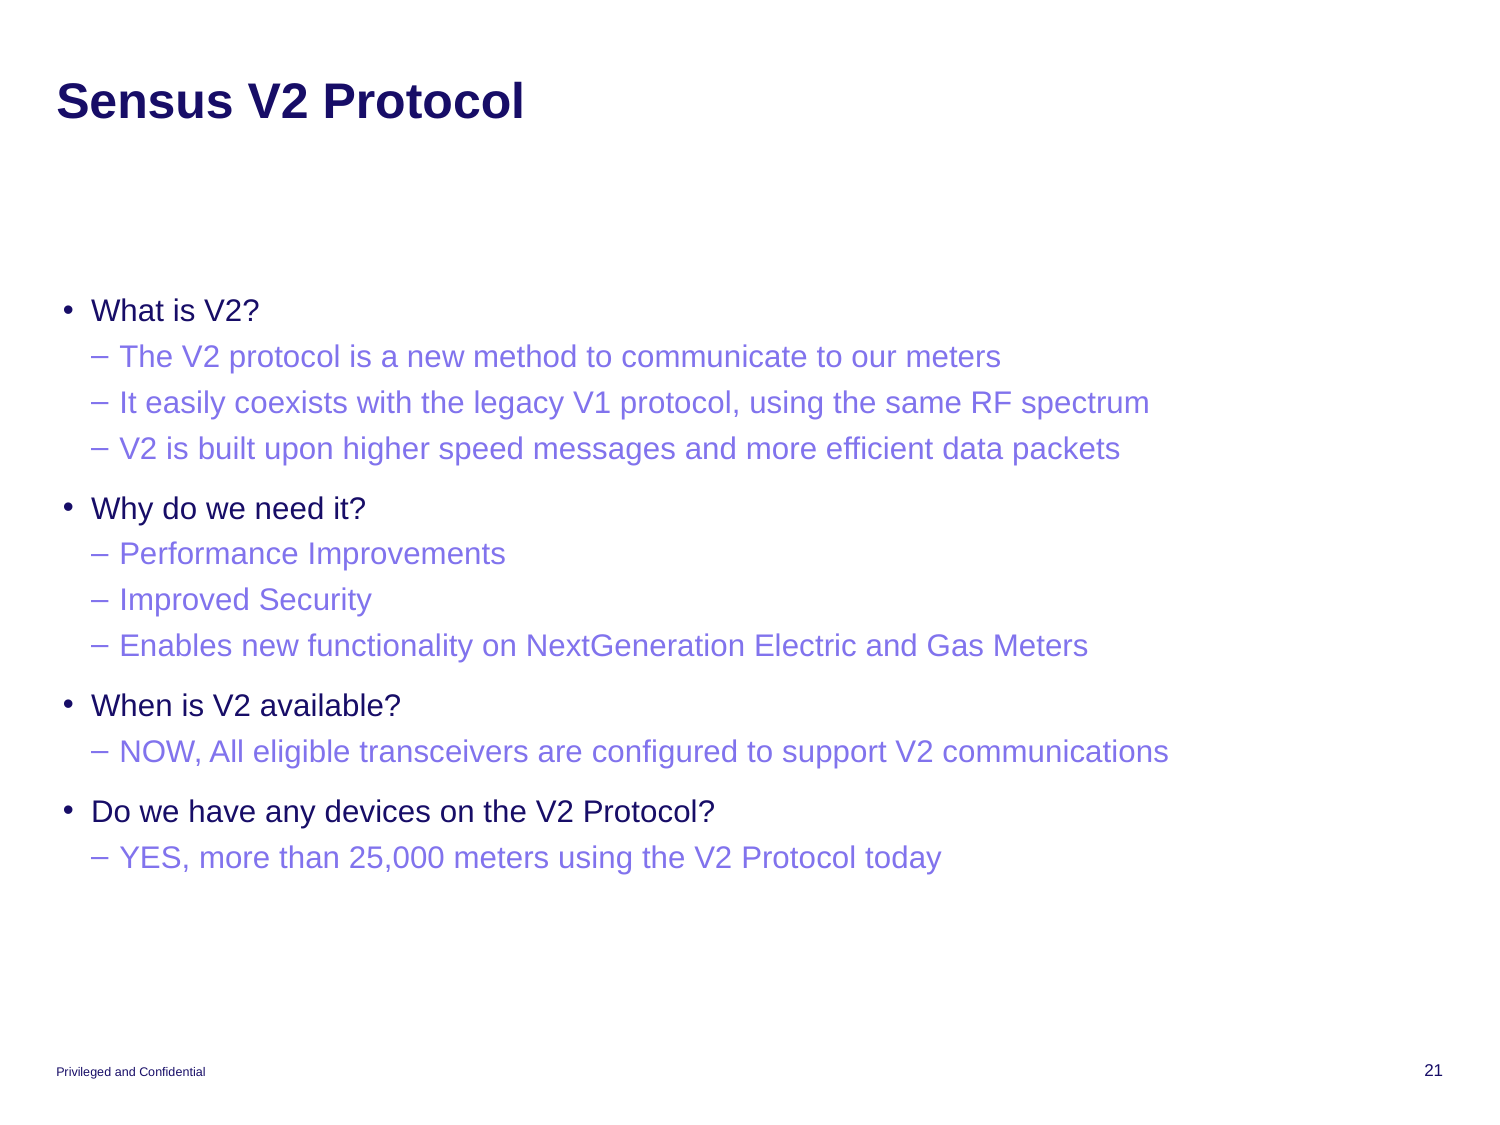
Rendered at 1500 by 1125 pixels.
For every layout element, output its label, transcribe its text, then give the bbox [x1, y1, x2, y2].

title Sensus V2 Protocol [56, 75, 1207, 225]
list What is V2? The V2 protocol is a new method to communicate to our meters It easily coexists with the legacy V1 protocol, using the same RF spectrum V2 is built upon higher speed messages and more efficient data packets Why do we need it? Performance Improvements Improved Security Enables new functionality on NextGeneration Electric and Gas Meters When is V2 available? NOW, All eligible transceivers are configured to support V2 communications Do we have any devices on the V2 Protocol? YES, more than 25,000 meters using the V2 Protocol today [63, 286, 1214, 839]
